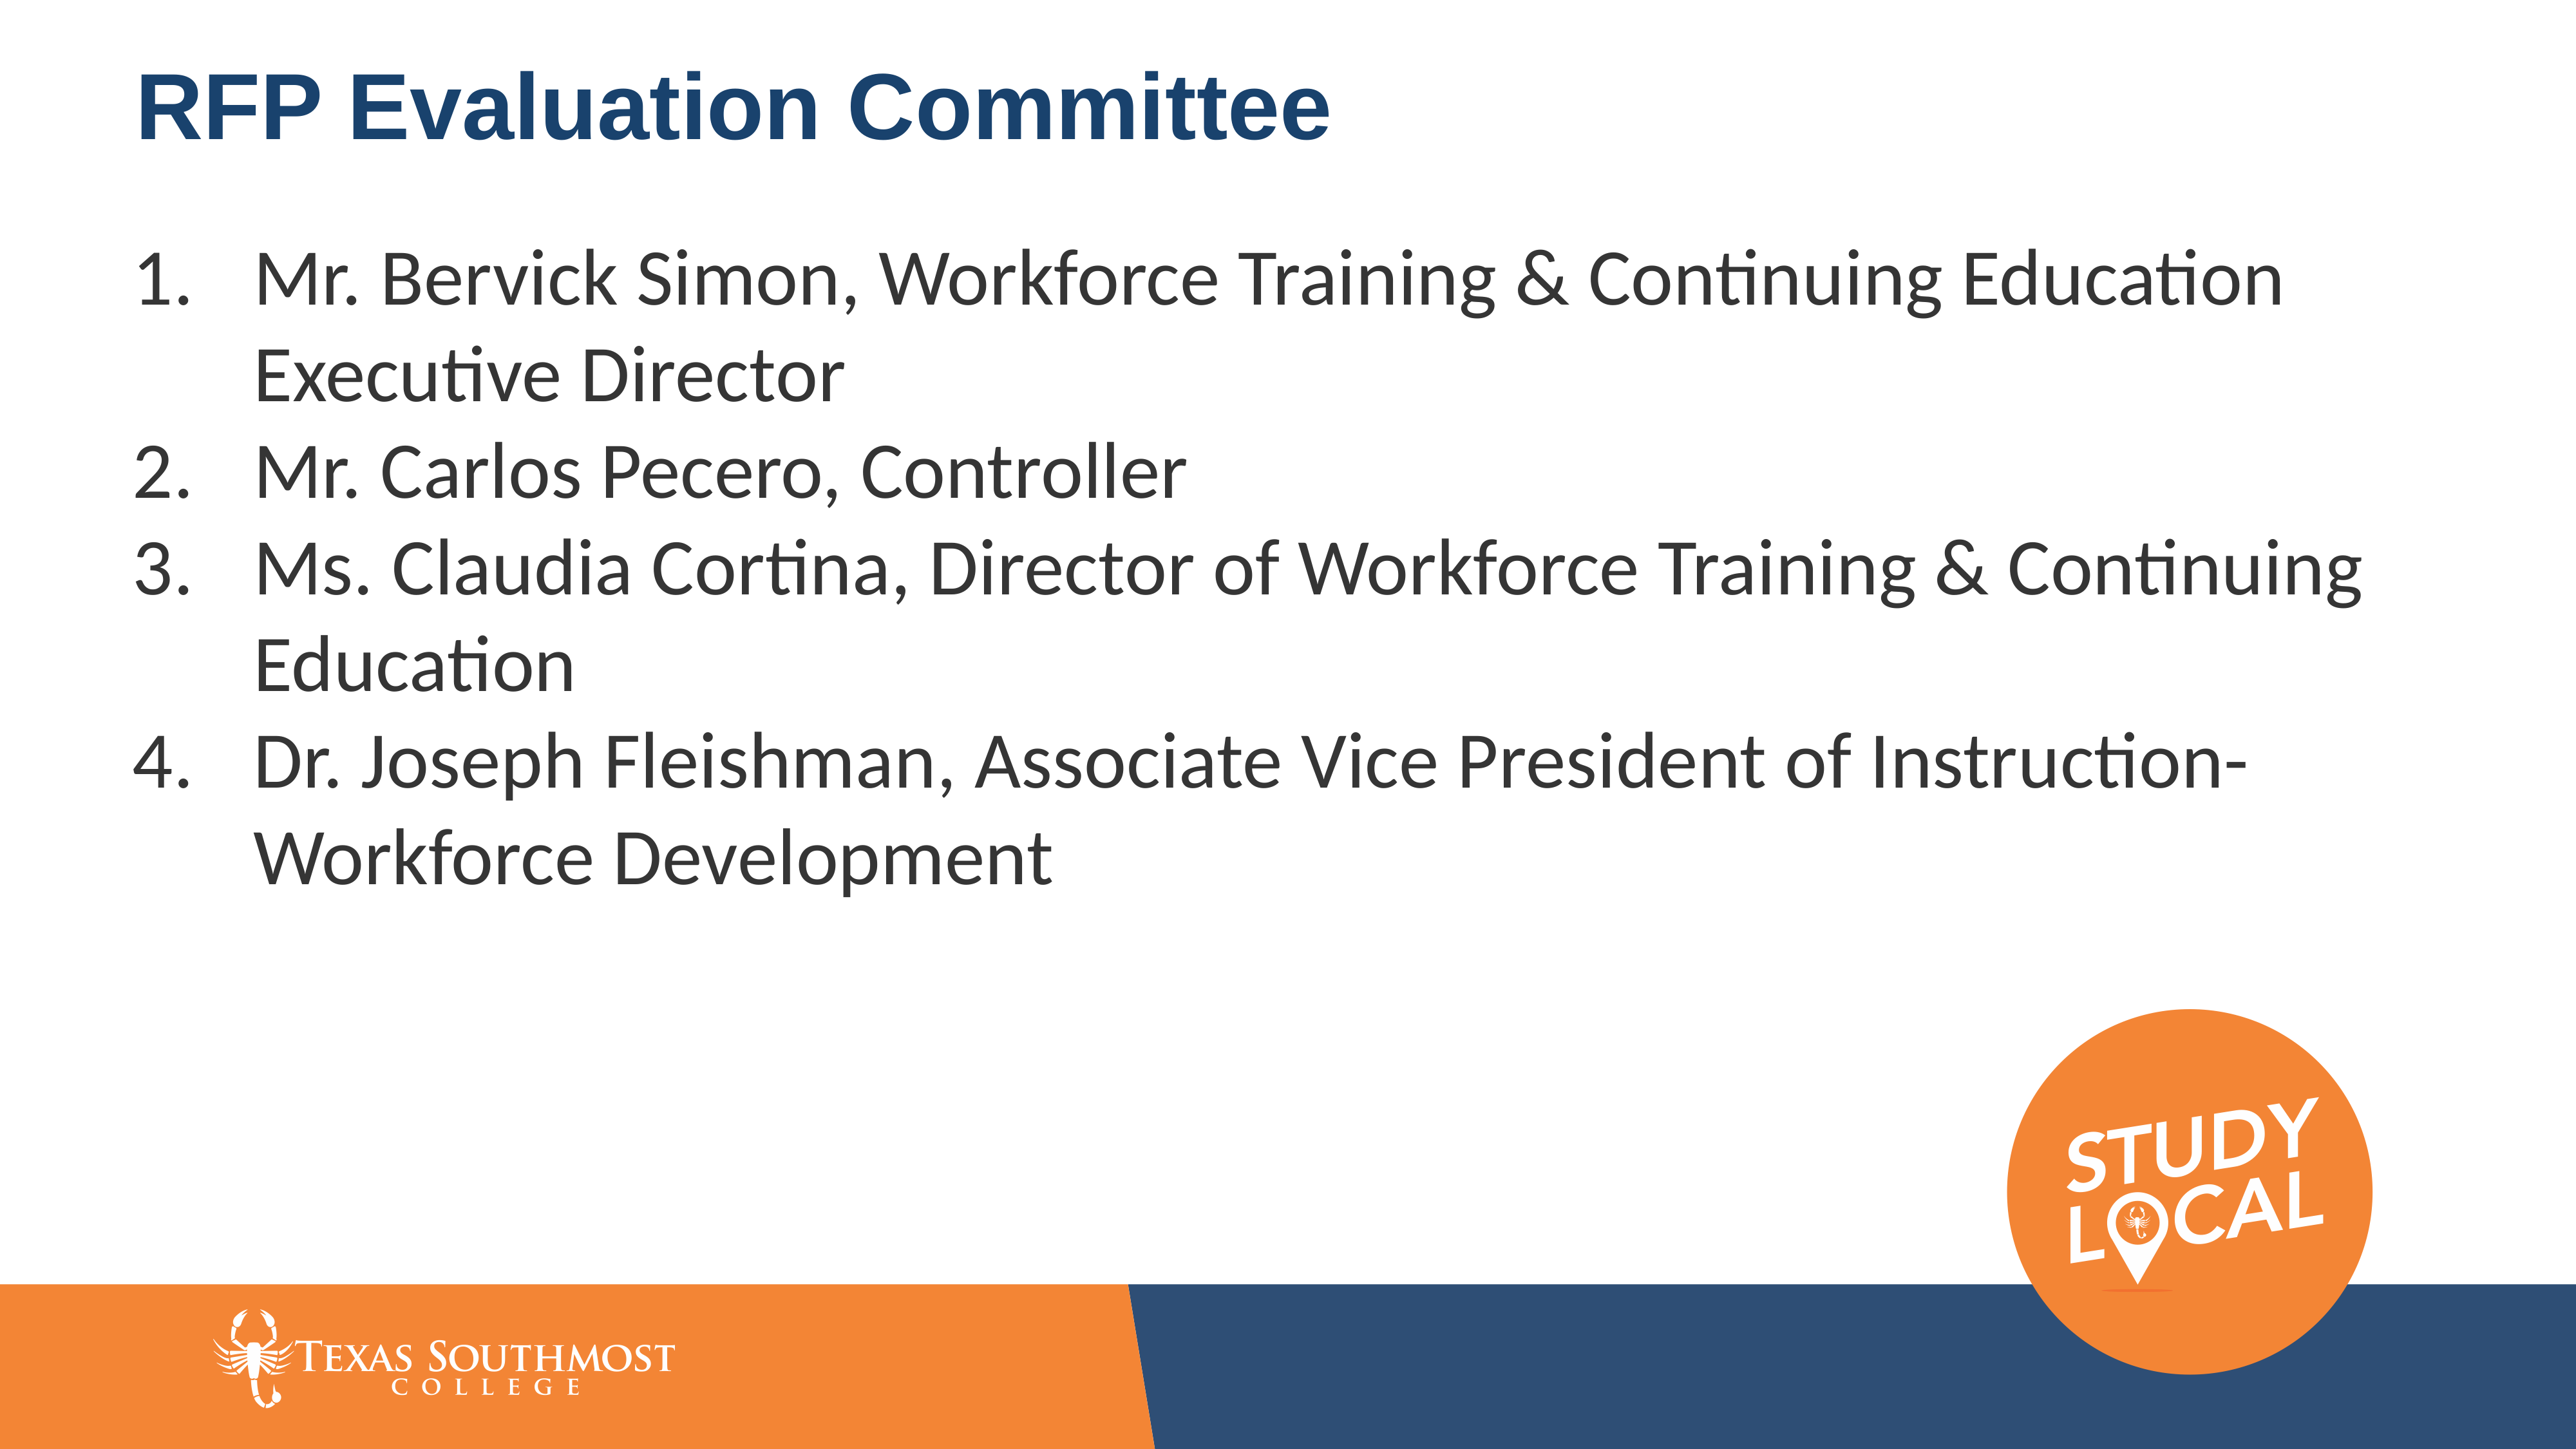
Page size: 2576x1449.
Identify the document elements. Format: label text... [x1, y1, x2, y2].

picture [0, 1009, 2576, 1449]
text_box RFP Evaluation Committee [129, 40, 1457, 164]
text_box Mr. Bervick Simon, Workforce Training & Continuing Education Executive Director Mr. Carlos Pecero, Controller Ms. Claudia Cortina, Director of Workforce Training & Continuing Education Dr. Joseph Fleishman, Associate Vice President of Instruction- Workforce Development [127, 219, 2449, 954]
